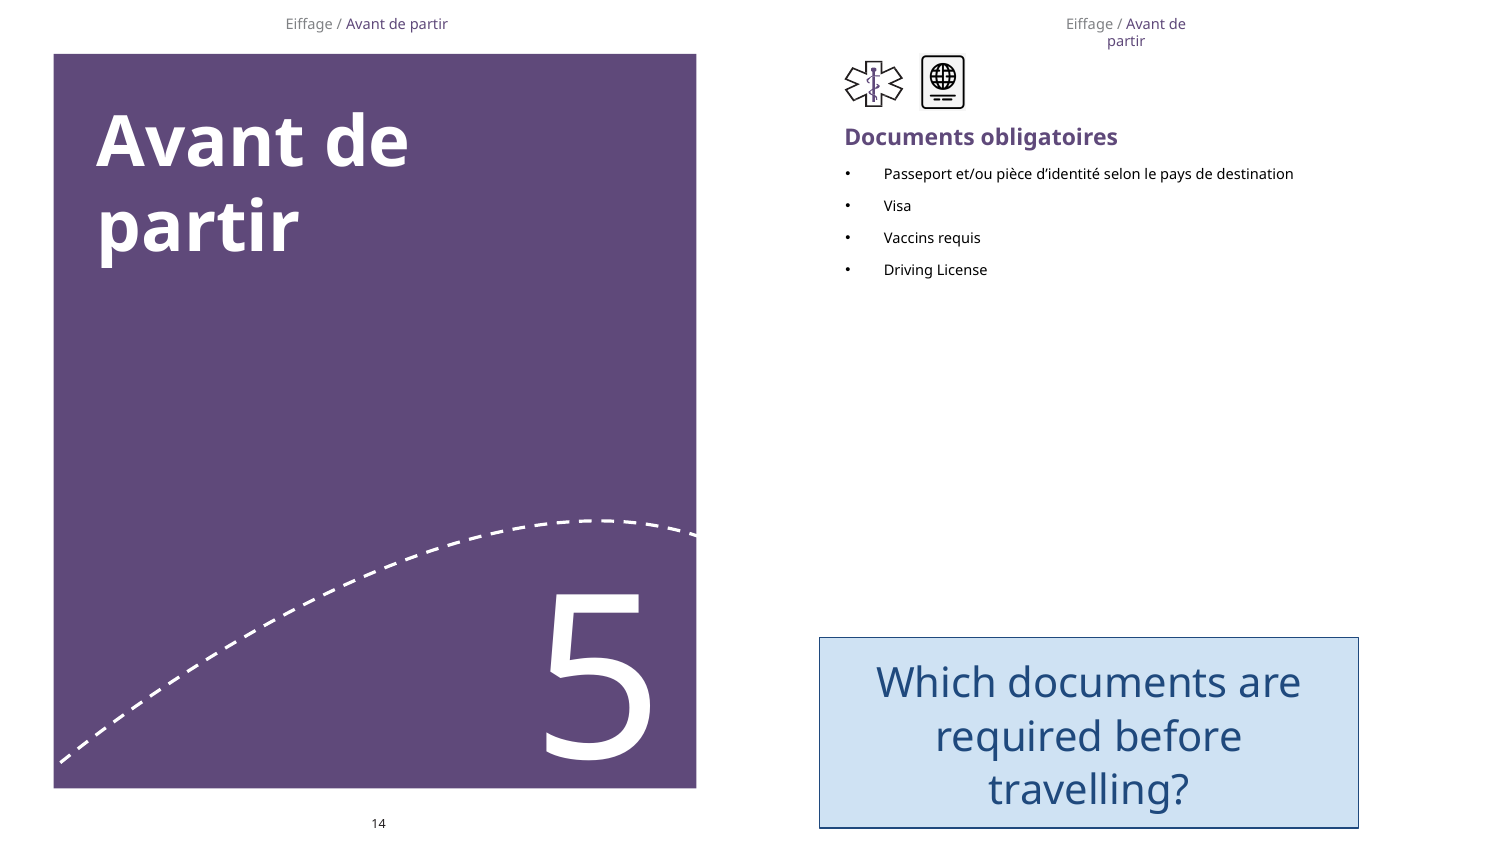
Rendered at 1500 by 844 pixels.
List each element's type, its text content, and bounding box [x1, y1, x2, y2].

text_box Eiffage / Avant de partir [277, 13, 455, 52]
text_box Documents obligatoires Passeport et/ou pièce d’identité selon le pays de destination Visa Vaccins requis Driving License [844, 121, 1406, 407]
text_box Eiffage / Avant de partir [1044, 13, 1206, 50]
text_box 14 [369, 816, 394, 832]
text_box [844, 60, 904, 108]
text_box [53, 53, 751, 808]
picture [918, 53, 966, 111]
text_box Which documents are required before travelling? [819, 637, 1359, 829]
